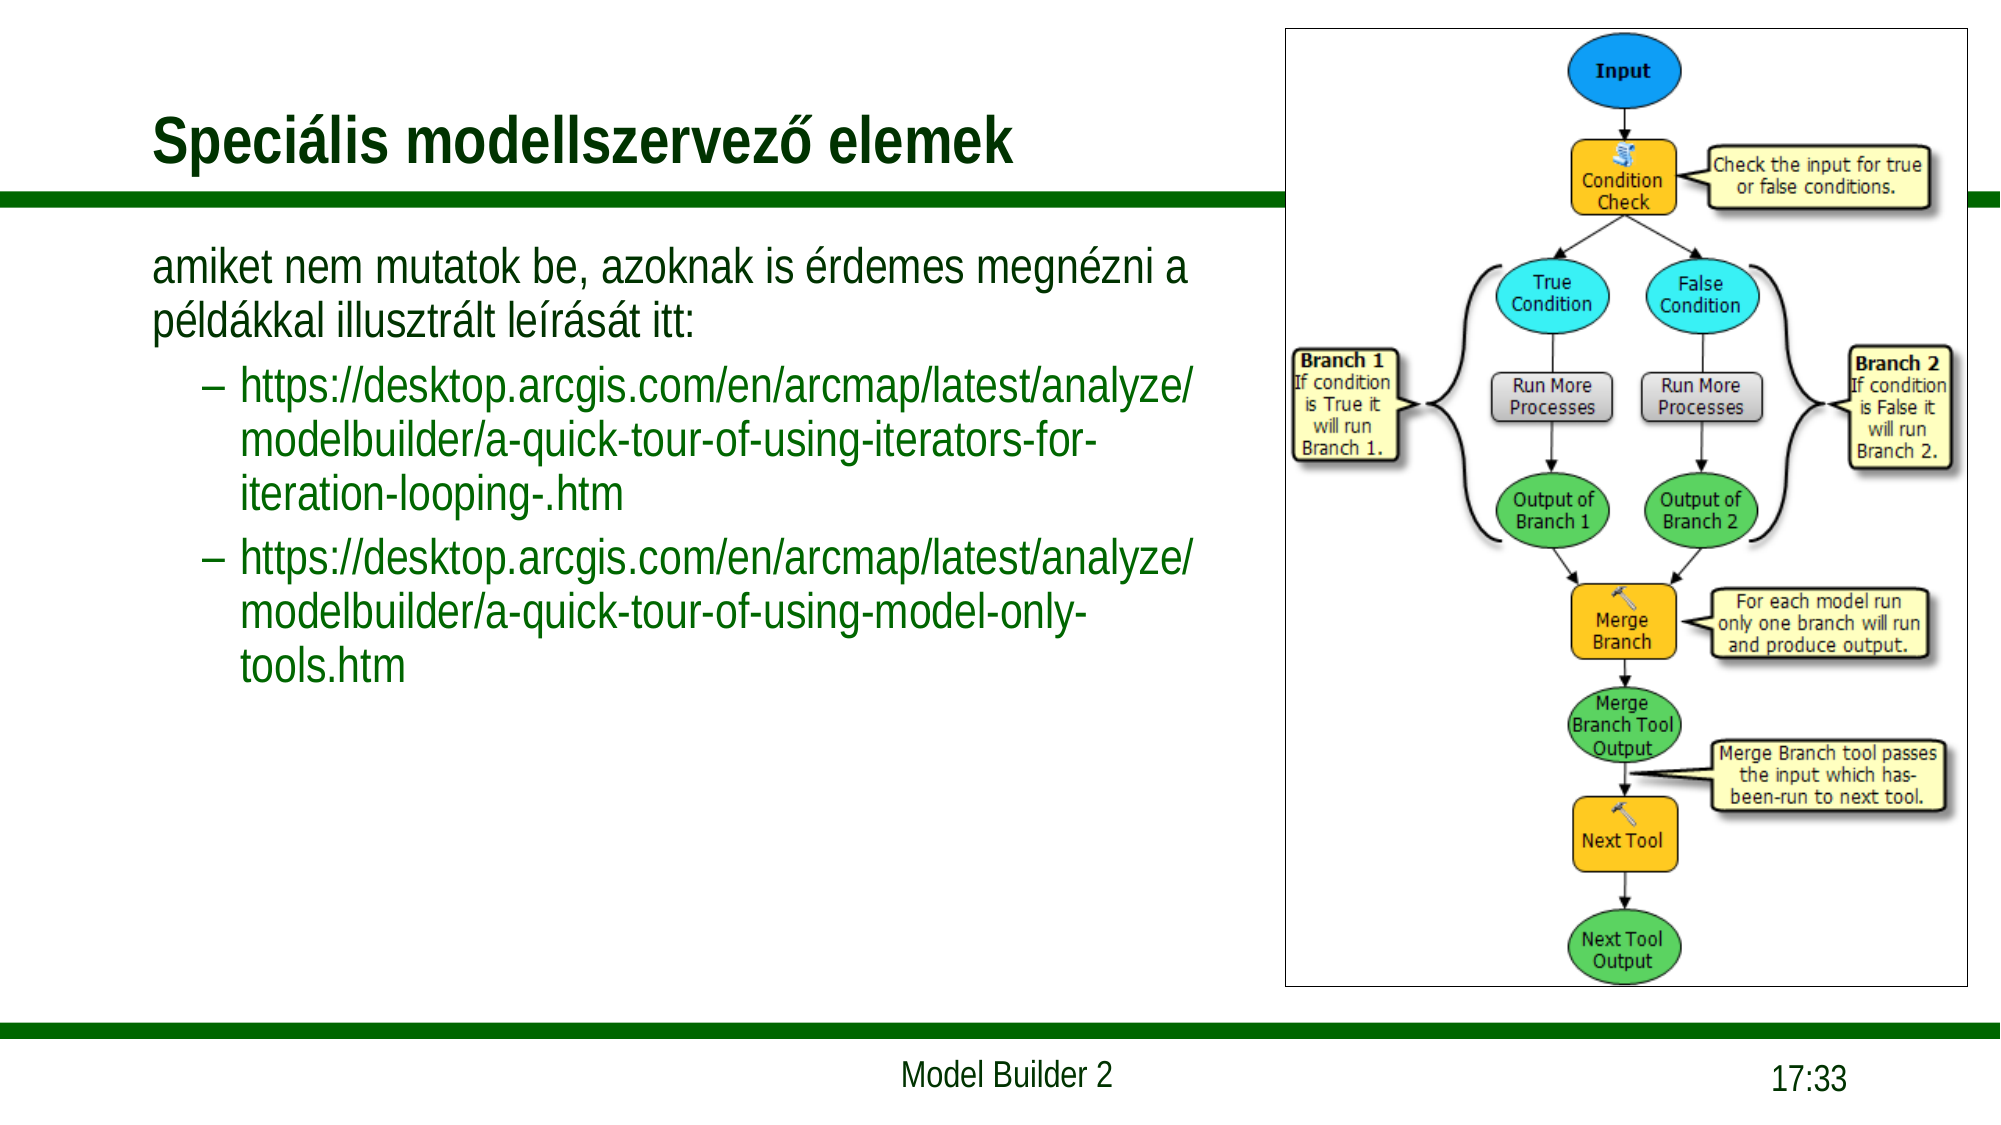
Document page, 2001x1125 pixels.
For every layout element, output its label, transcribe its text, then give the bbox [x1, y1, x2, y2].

title Speciális modellszervező elemek [137, 28, 1285, 186]
picture [1285, 28, 1968, 987]
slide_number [1390, 1046, 1863, 1106]
list amiket nem mutatok be, azoknak is érdemes megnézni a példákkal illusztrált leírását itt: https://desktop.arcgis.com/en/arcmap/latest/analyze/modelbuilder/a-quick-tour-of-using-iterators-for-iteration-looping-.htm https://desktop.arcgis.com/en/arcmap/latest/analyze/modelbuilder/a-quick-tour-of-using-model-only-tools.htm [137, 233, 1267, 1014]
